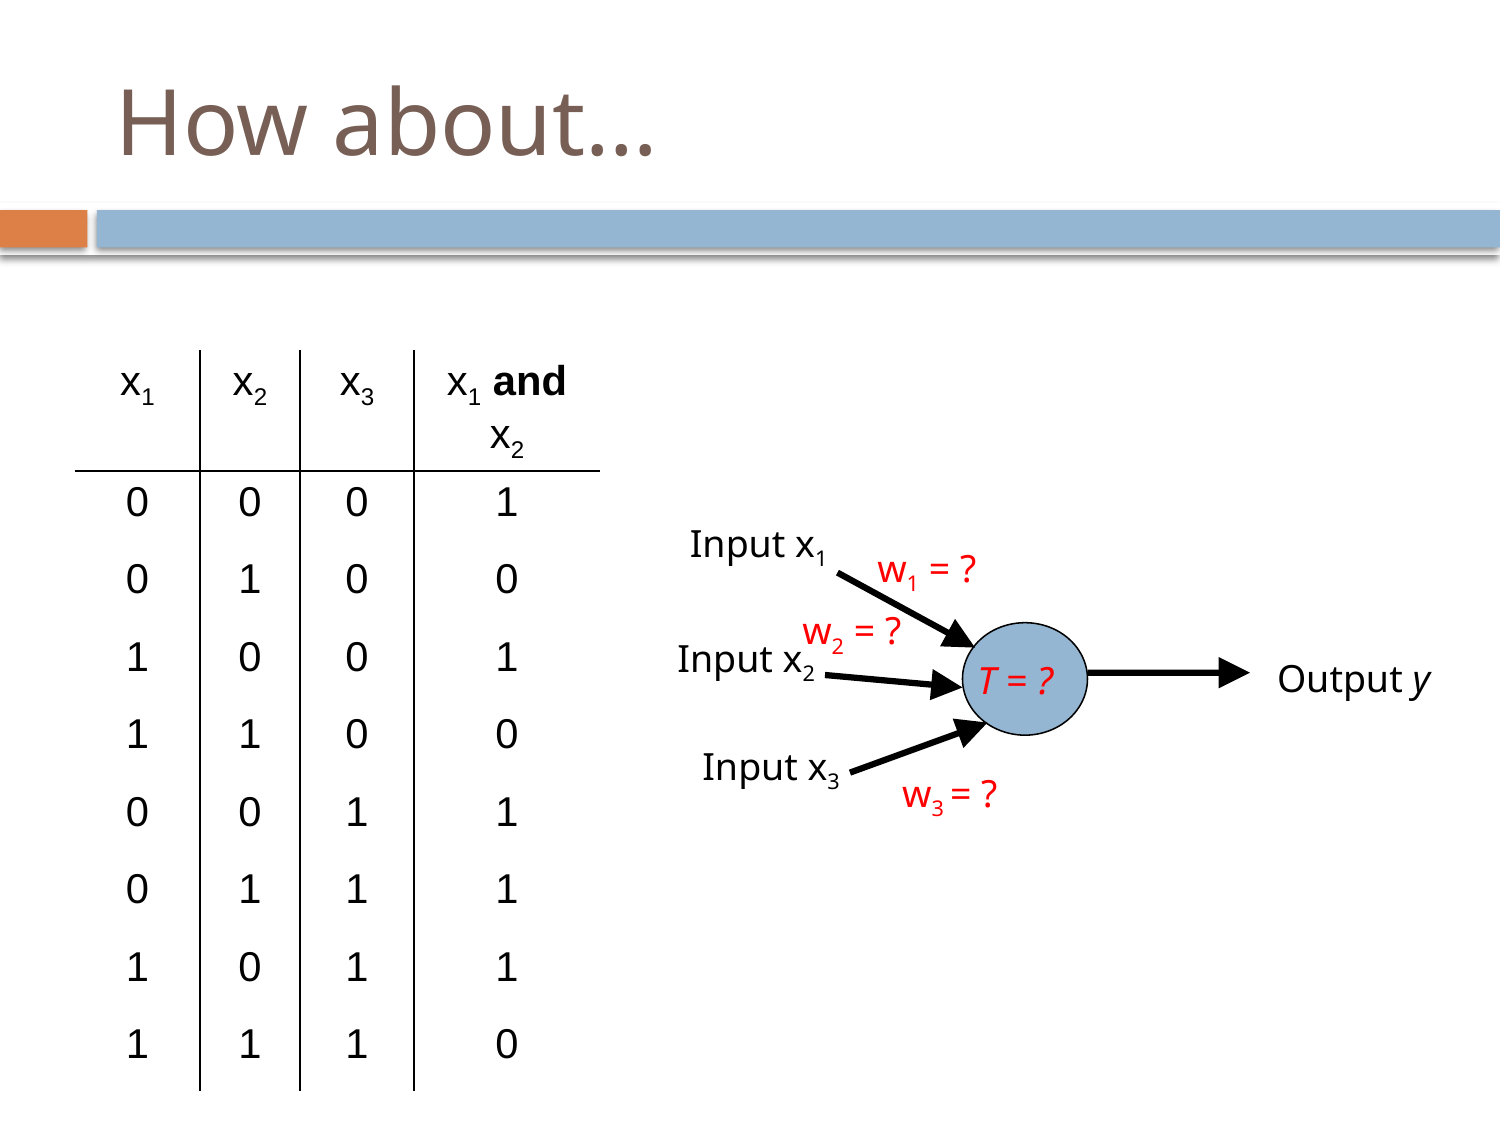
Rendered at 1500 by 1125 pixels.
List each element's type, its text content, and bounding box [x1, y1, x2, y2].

table_cell 0 [301, 704, 413, 781]
table_cell 0 [75, 472, 199, 549]
text_box T = ? [962, 649, 1225, 710]
table_cell 0 [75, 549, 199, 626]
table_cell 1 [201, 859, 299, 936]
text_box [850, 675, 963, 696]
table_cell 1 [415, 859, 600, 936]
table_cell 0 [301, 549, 413, 626]
table_cell 1 [75, 936, 199, 1014]
table_header x1 [75, 350, 199, 470]
table_cell 1 [75, 704, 199, 781]
table_cell 0 [415, 704, 600, 781]
table_cell 1 [301, 936, 413, 1014]
text_box [972, 710, 1078, 736]
table_cell 0 [75, 859, 199, 936]
table_cell 1 [415, 936, 600, 1014]
table_header x2 [201, 350, 299, 470]
text_box Input x3 [687, 735, 875, 801]
table_cell 1 [301, 781, 413, 859]
table_cell 1 [201, 704, 299, 781]
text_box [875, 719, 988, 764]
table_cell 0 [301, 472, 413, 549]
table_cell 0 [75, 781, 199, 859]
table_cell 1 [415, 626, 600, 704]
text_box w2 = ? [787, 599, 1013, 666]
table_cell 0 [415, 549, 600, 626]
table_header x3 [301, 350, 413, 470]
table_cell 0 [201, 781, 299, 859]
text_box w1 = ? [862, 537, 1088, 604]
text_box Output y [1262, 647, 1488, 708]
table_cell 0 [201, 936, 299, 1014]
table_cell 1 [75, 1014, 199, 1091]
text_box Input x2 [662, 627, 850, 694]
table_cell 0 [301, 626, 413, 704]
text_box Input x1 [675, 512, 863, 579]
table_cell 0 [415, 1014, 600, 1091]
table_cell 1 [75, 626, 199, 704]
table_cell 1 [301, 859, 413, 936]
title How about… [100, 37, 1438, 200]
table_cell 1 [415, 472, 600, 549]
table_cell 1 [301, 1014, 413, 1091]
table_cell 1 [415, 781, 600, 859]
text_box [1087, 662, 1250, 684]
table_header x1 and x2 [415, 350, 600, 470]
text_box [1013, 622, 1078, 649]
text_box w3 = ? [887, 762, 1113, 829]
table_cell 1 [201, 1014, 299, 1091]
table_cell 0 [201, 626, 299, 704]
table_cell 1 [201, 549, 299, 626]
table_cell 0 [201, 472, 299, 549]
